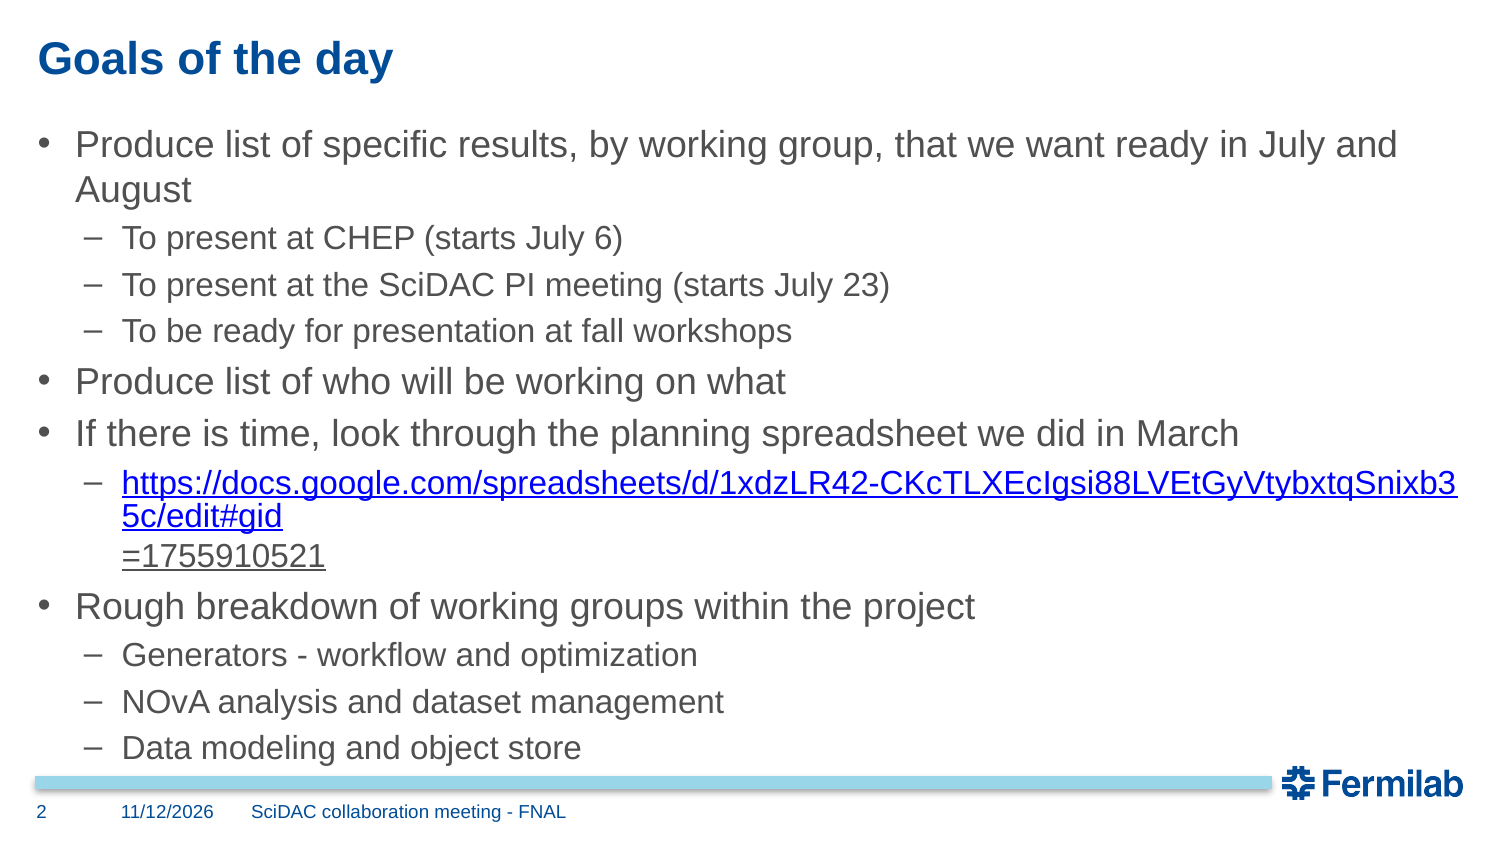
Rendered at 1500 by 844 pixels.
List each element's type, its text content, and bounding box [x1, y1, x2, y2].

list Produce list of specific results, by working group, that we want ready in July and August To present at CHEP (starts July 6) To present at the SciDAC PI meeting (starts July 23) To be ready for presentation at fall workshops Produce list of who will be working on what If there is time, look through the planning spreadsheet we did in March https://docs.google.com/spreadsheets/d/1xdzLR42-CKcTLXEcIgsi88LVEtGyVtybxtqSnixb35c/edit#gid=1755910521 Rough breakdown of working groups within the project Generators - workflow and optimization NOvA analysis and dataset management Data modeling and object store [37, 119, 1461, 742]
title Goals of the day [37, 30, 1463, 84]
footer SciDAC collaboration meeting - FNAL [251, 800, 1279, 831]
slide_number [120, 800, 232, 830]
picture [1282, 766, 1463, 800]
slide_number 2 [36, 800, 105, 830]
